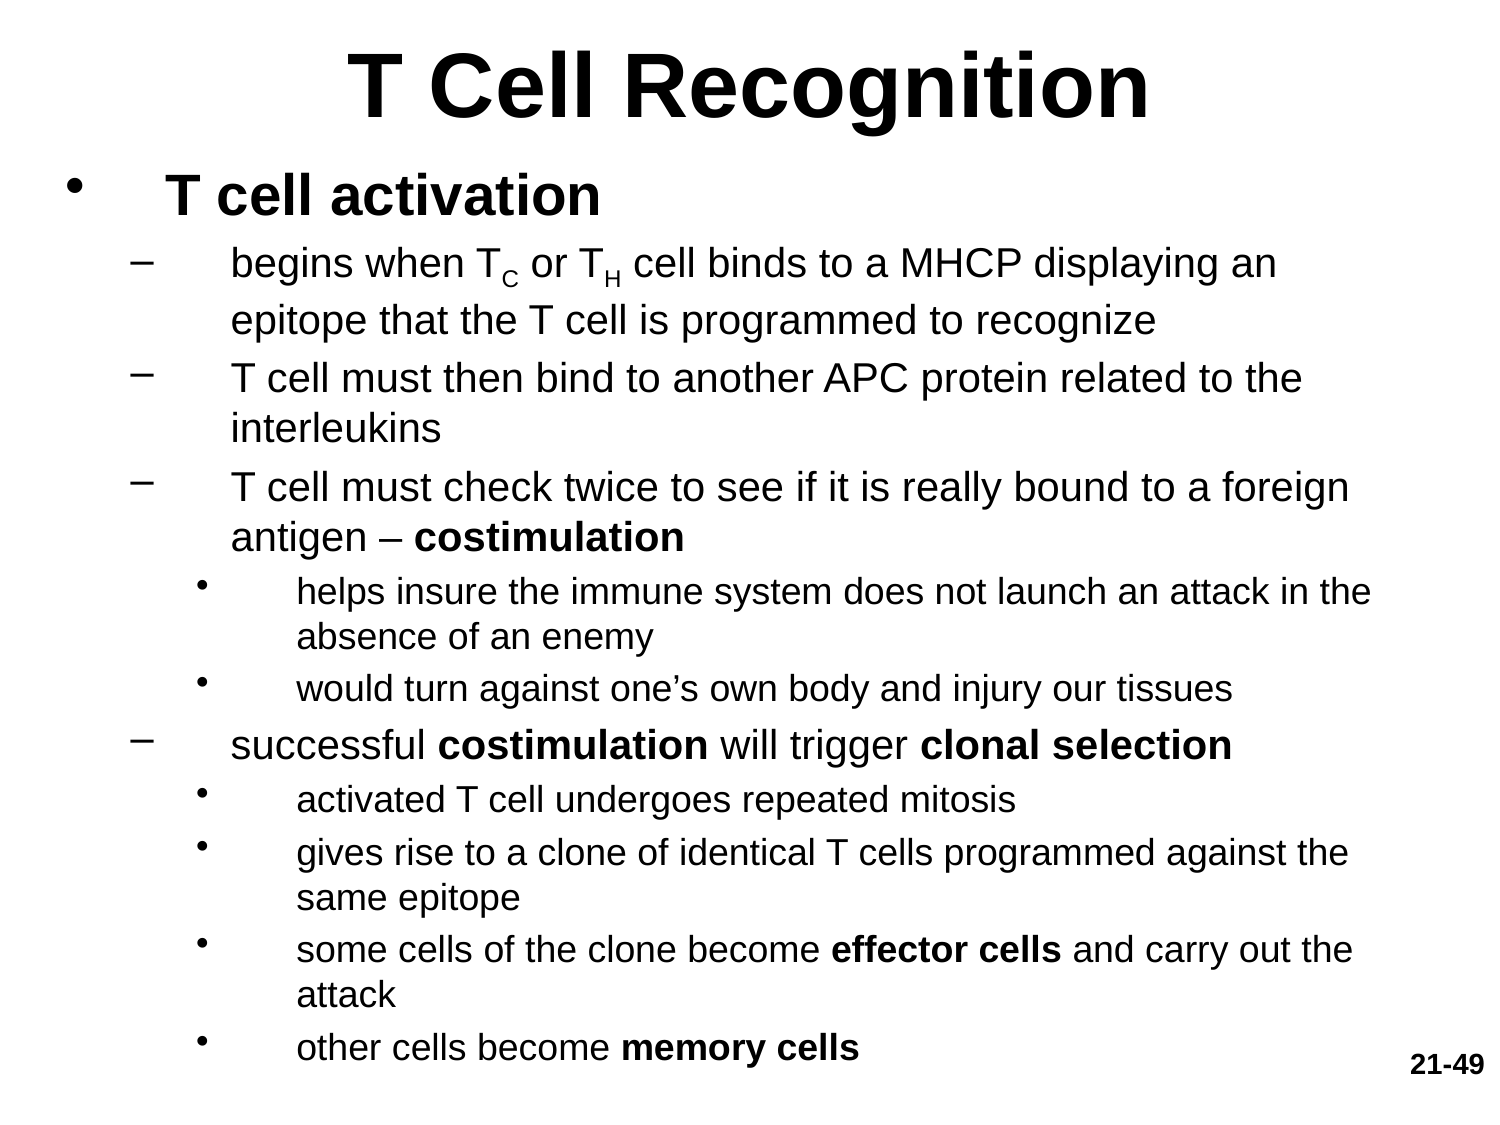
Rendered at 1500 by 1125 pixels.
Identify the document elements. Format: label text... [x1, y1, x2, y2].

list T cell activation begins when TC or TH cell binds to a MHCP displaying an epitope that the T cell is programmed to recognize T cell must then bind to another APC protein related to the interleukins T cell must check twice to see if it is really bound to a foreign antigen – costimulation helps insure the immune system does not launch an attack in the absence of an enemy would turn against one’s own body and injury our tissues successful costimulation will trigger clonal selection activated T cell undergoes repeated mitosis gives rise to a clone of identical T cells programmed against the same epitope some cells of the clone become effector cells and carry out the attack other cells become memory cells [49, 149, 1438, 1038]
title T Cell Recognition [0, 0, 1500, 163]
slide_number 21-49 [1362, 1037, 1500, 1125]
